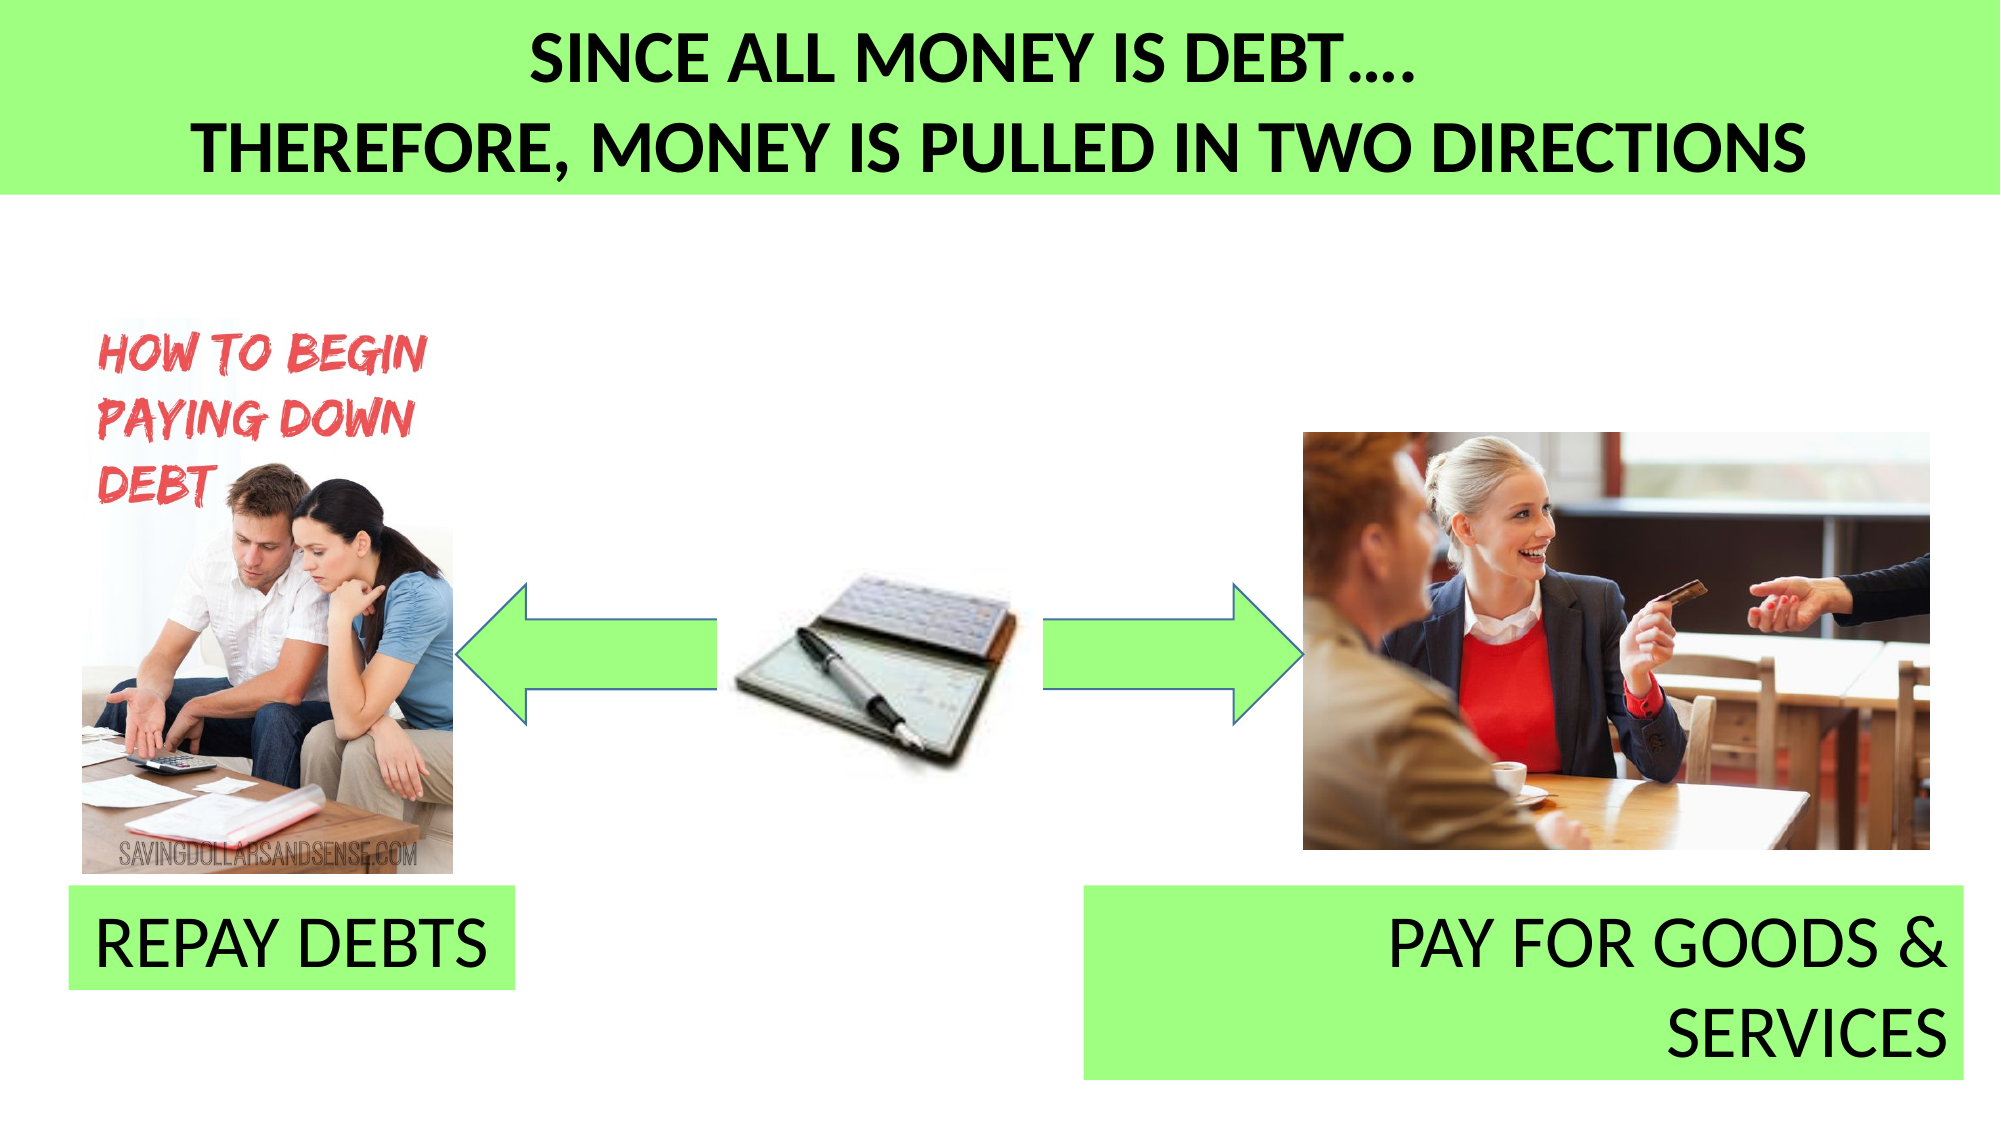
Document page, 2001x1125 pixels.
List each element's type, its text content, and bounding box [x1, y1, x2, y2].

picture [717, 568, 1043, 784]
picture [82, 318, 453, 874]
text_box [454, 581, 717, 727]
text_box REPAY DEBTS [68, 885, 516, 991]
text_box PAY FOR GOODS & SERVICES [1083, 885, 1964, 1081]
text_box [1043, 581, 1303, 727]
text_box SINCE ALL MONEY IS DEBT…. THEREFORE, MONEY IS PULLED IN TWO DIRECTIONS [0, 0, 2000, 195]
picture [1303, 432, 1930, 850]
